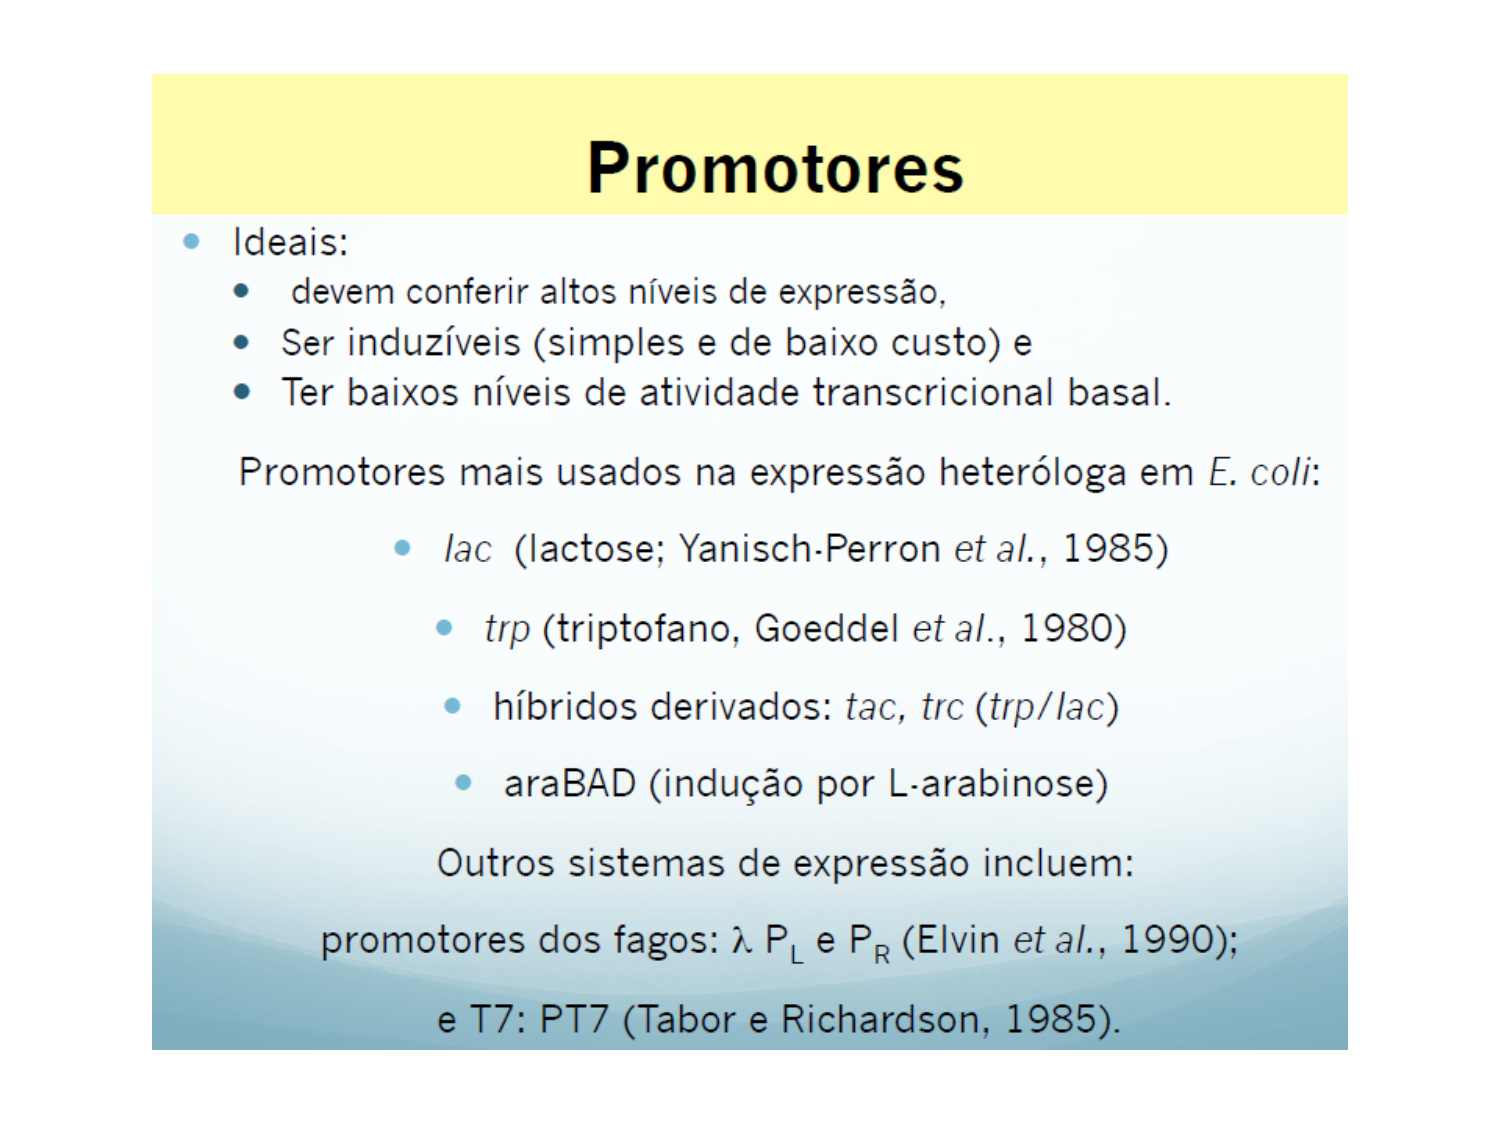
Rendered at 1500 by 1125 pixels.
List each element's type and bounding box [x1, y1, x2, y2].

picture [152, 74, 1348, 1051]
